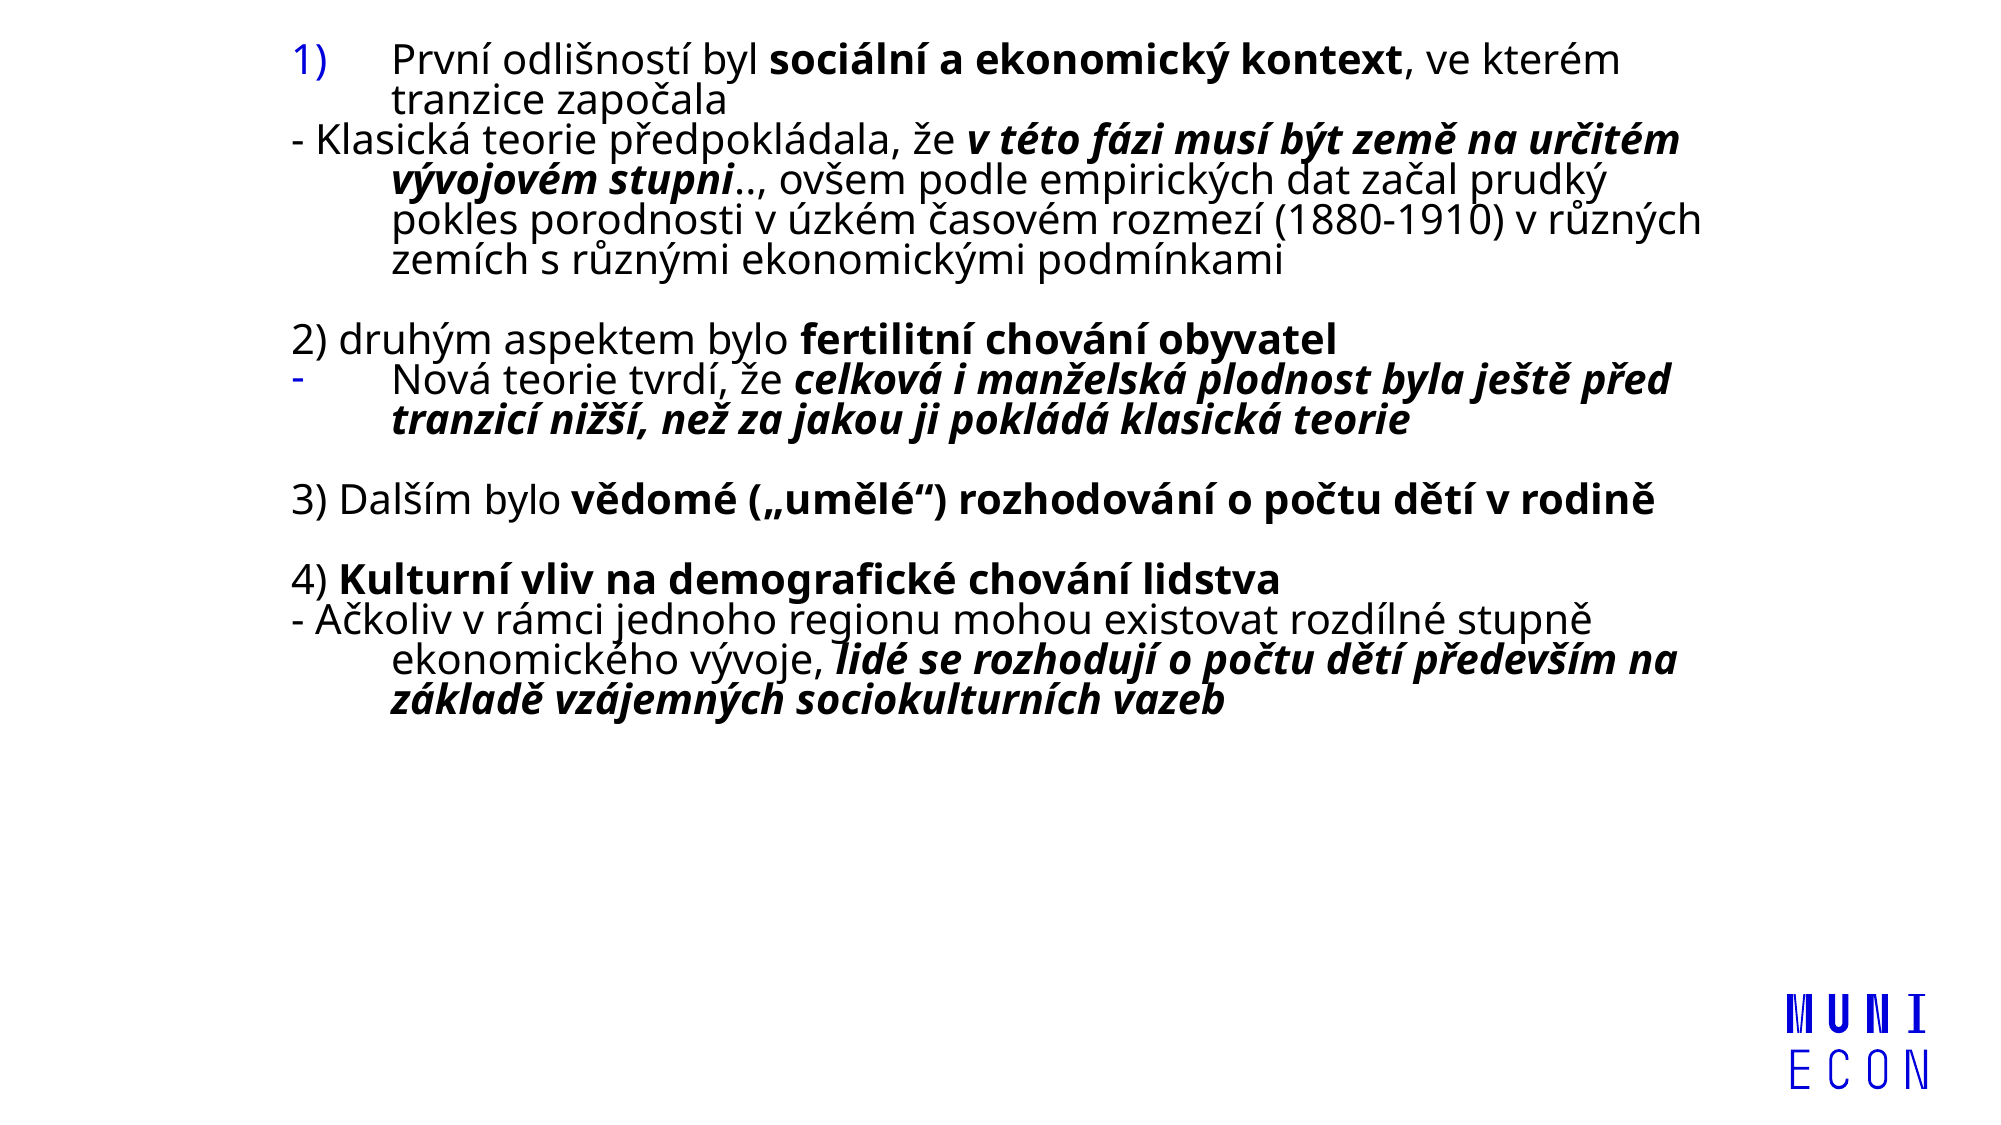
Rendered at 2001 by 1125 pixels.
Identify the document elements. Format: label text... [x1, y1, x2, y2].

list První odlišností byl sociální a ekonomický kontext, ve kterém tranzice započala - Klasická teorie předpokládala, že v této fázi musí být země na určitém vývojovém stupni.., ovšem podle empirických dat začal prudký pokles porodnosti v úzkém časovém rozmezí (1880-1910) v různých zemích s různými ekonomickými podmínkami 2) druhým aspektem bylo fertilitní chování obyvatel Nová teorie tvrdí, že celková i manželská plodnost byla ještě před tranzicí nižší, než za jakou ji pokládá klasická teorie 3) Dalším bylo vědomé („umělé“) rozhodování o počtu dětí v rodině 4) Kulturní vliv na demografické chování lidstva - Ačkoliv v rámci jednoho regionu mohou existovat rozdílné stupně ekonomického vývoje, lidé se rozhodují o počtu dětí především na základě vzájemných sociokulturních vazeb [291, 42, 1721, 1083]
